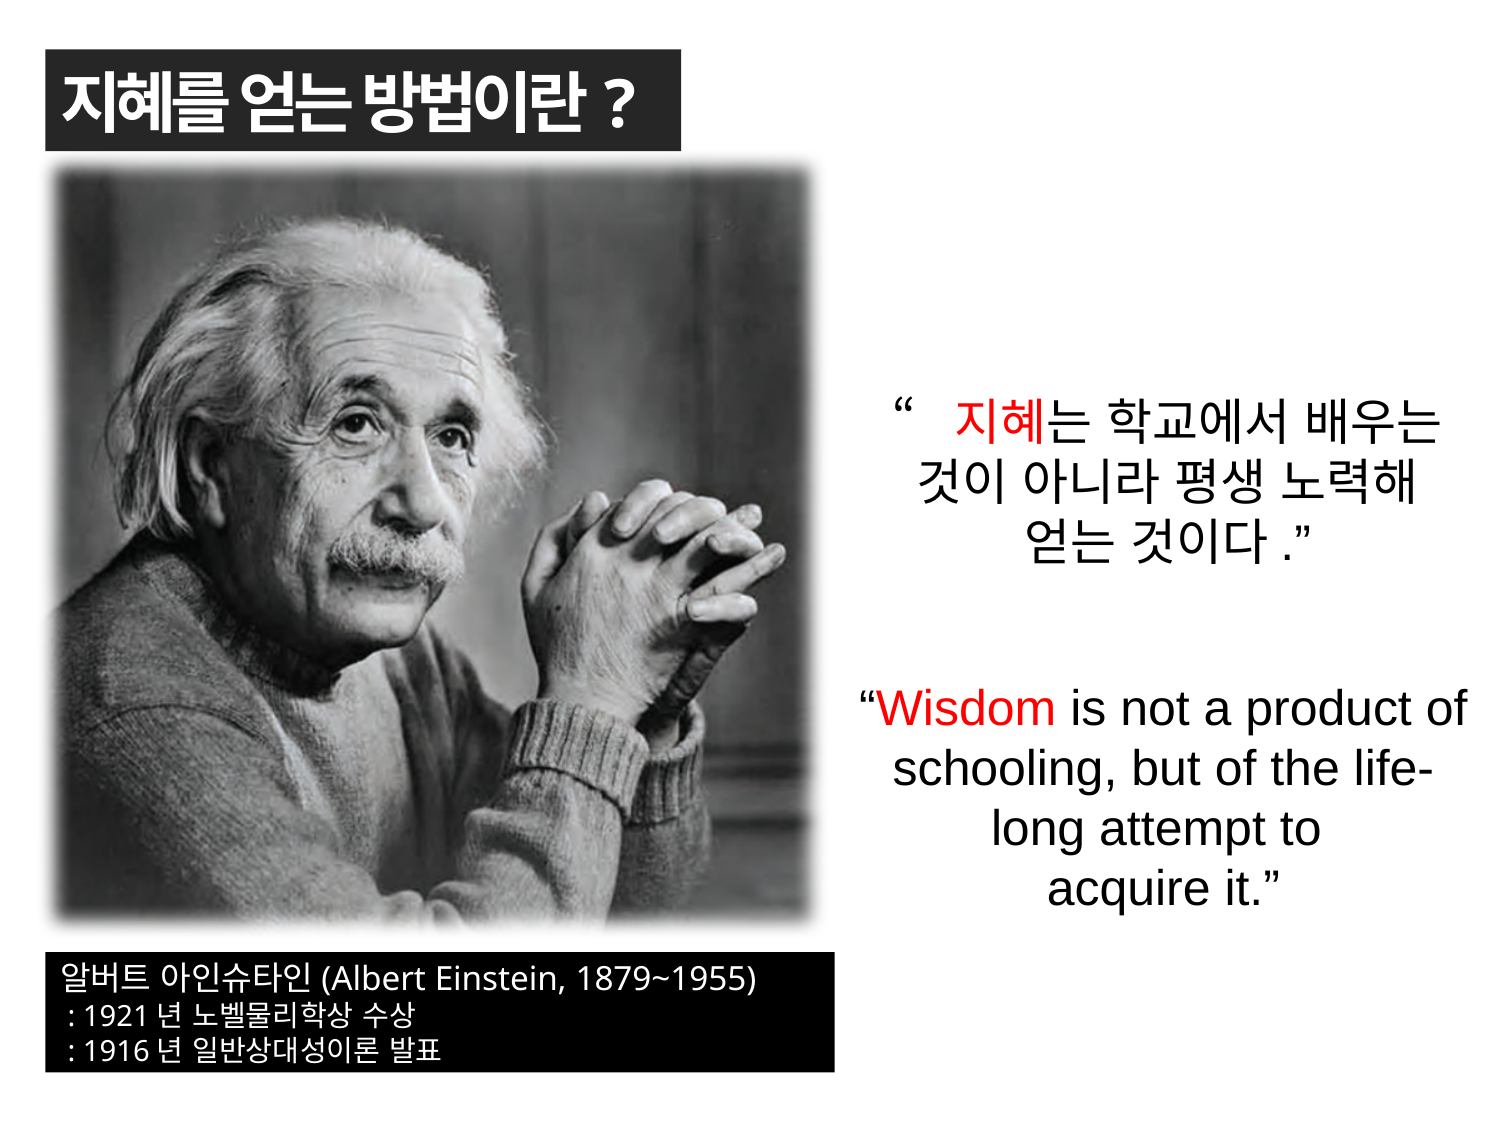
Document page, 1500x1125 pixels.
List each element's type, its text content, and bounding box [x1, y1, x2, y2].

text_box 알버트 아인슈타인(Albert Einstein, 1879~1955) : 1921년 노벨물리학상 수상 : 1916년 일반상대성이론 발표 [44, 951, 836, 1073]
text_box 지혜를 얻는 방법이란? [44, 48, 682, 149]
text_box “Wisdom is not a product of schooling, but of the life- long attempt to acquire it.” [828, 668, 1500, 924]
text_box “지혜는 학교에서 배우는 것이 아니라 평생 노력해 얻는 것이다.” [851, 383, 1485, 578]
picture [37, 149, 828, 939]
